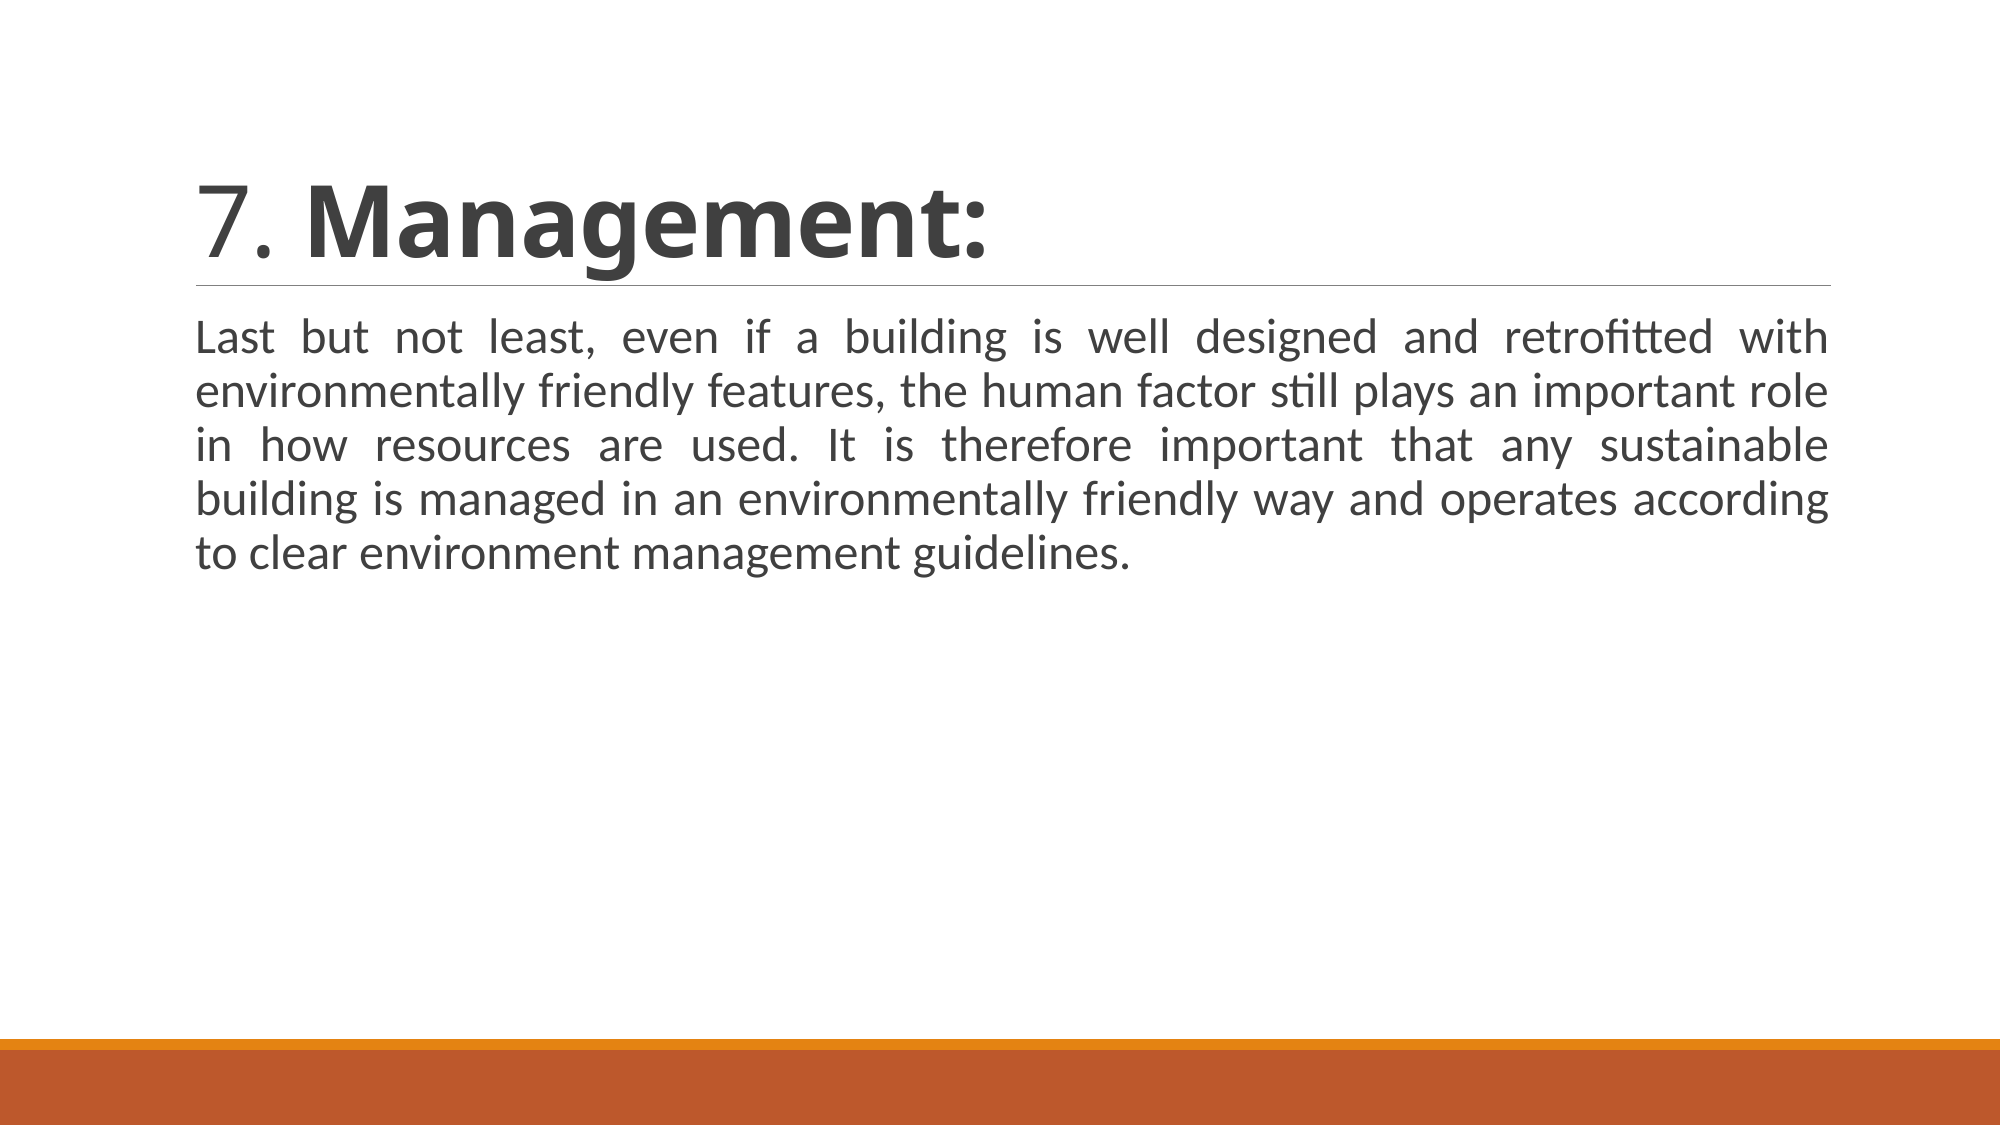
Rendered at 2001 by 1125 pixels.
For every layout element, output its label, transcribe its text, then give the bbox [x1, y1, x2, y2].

title 7. Management: [180, 47, 1830, 285]
list Last but not least, even if a building is well designed and retrofitted with environmentally friendly features, the human factor still plays an important role in how resources are used. It is therefore important that any sustainable building is managed in an environmentally friendly way and operates according to clear environment management guidelines. [180, 302, 1830, 963]
